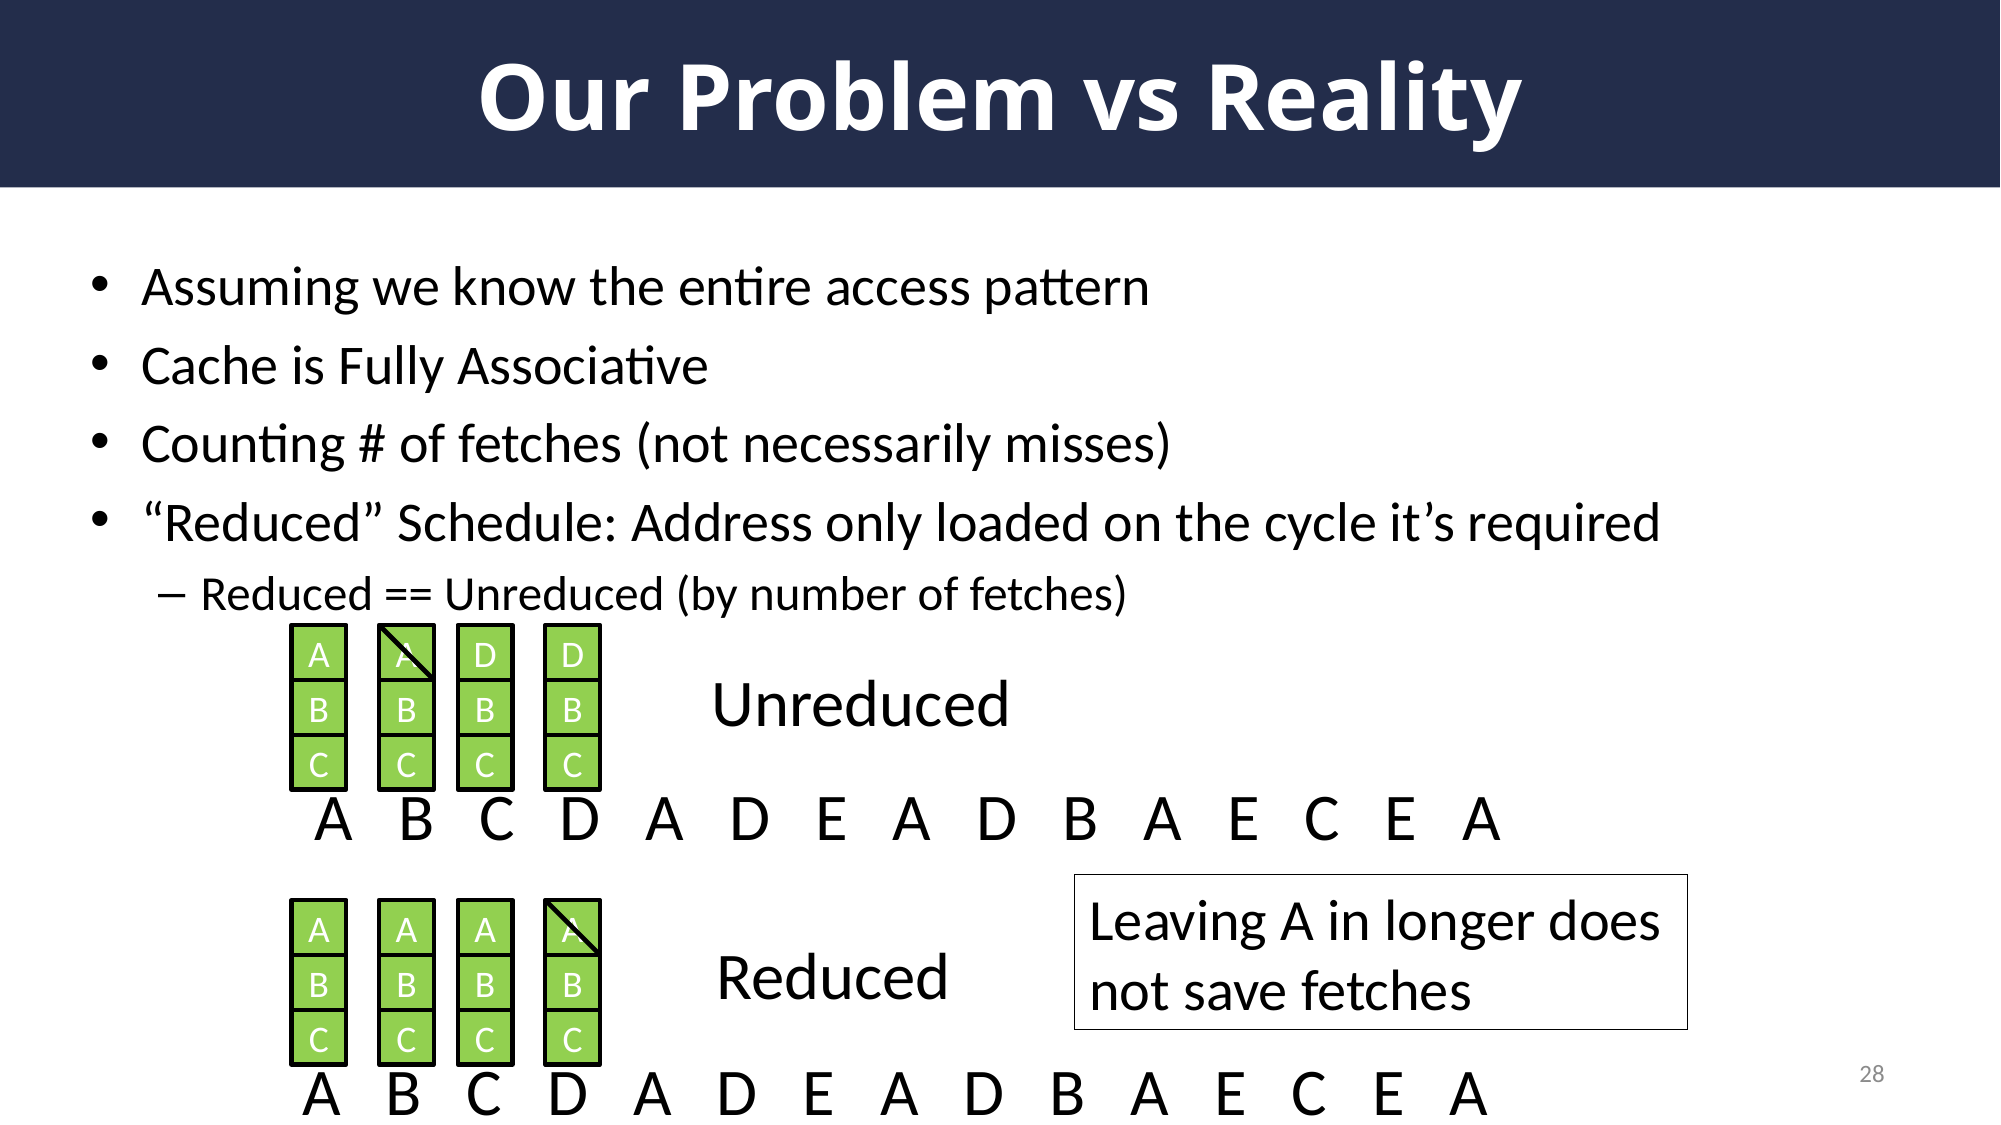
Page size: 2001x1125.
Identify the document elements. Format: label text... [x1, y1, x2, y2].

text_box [378, 688, 435, 790]
text_box Reduced [701, 925, 966, 1021]
text_box A B C D A D E A D B A E C E A [287, 1041, 1504, 1125]
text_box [544, 962, 601, 1065]
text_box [378, 899, 435, 1065]
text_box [457, 899, 513, 1065]
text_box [291, 624, 347, 790]
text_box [378, 624, 435, 681]
slide_number 28 [1504, 1042, 1900, 1103]
list Assuming we know the entire access pattern Cache is Fully Associative Counting # of fetches (not necessarily misses) “Reduced” Schedule: Address only loaded on the cycle it’s required Reduced == Unreduced (by number of fetches) [75, 242, 2000, 632]
text_box Leaving A in longer does not save fetches [1074, 874, 1688, 1030]
text_box A B C D A D E A D B A E C E A [299, 766, 1517, 862]
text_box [544, 624, 601, 790]
text_box Unreduced [696, 652, 1027, 748]
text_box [544, 899, 601, 956]
title Our Problem vs Reality [324, 0, 1675, 188]
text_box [457, 624, 513, 790]
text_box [291, 899, 347, 1065]
